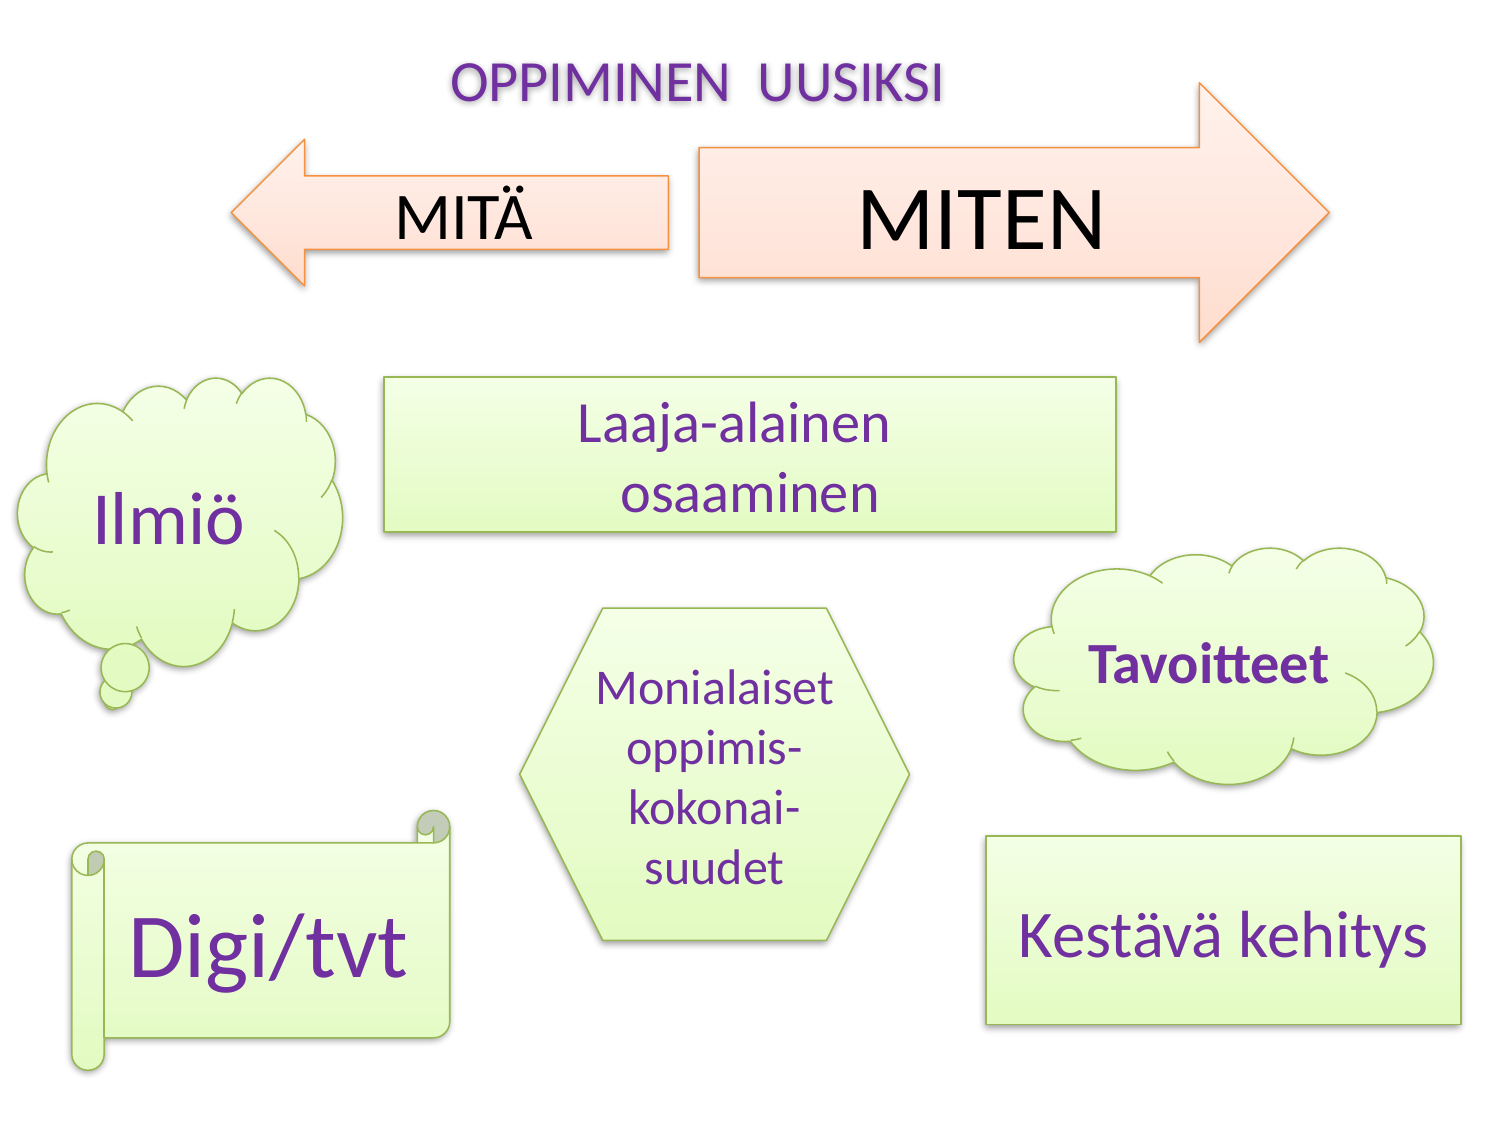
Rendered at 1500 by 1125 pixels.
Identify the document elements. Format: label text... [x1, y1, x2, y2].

text_box Kestävä kehitys [985, 835, 1462, 1025]
text_box MITÄ [230, 138, 670, 287]
text_box Tavoitteet [1012, 547, 1435, 786]
text_box Digi/tvt [70, 809, 451, 1072]
text_box Ilmiö [16, 377, 344, 711]
text_box Laaja-alainen osaaminen [383, 376, 1117, 533]
text_box MITEN [698, 81, 1330, 344]
text_box OPPIMINEN UUSIKSI [282, 18, 1171, 125]
text_box Monialaiset oppimis- kokonai-suudet [518, 607, 911, 942]
